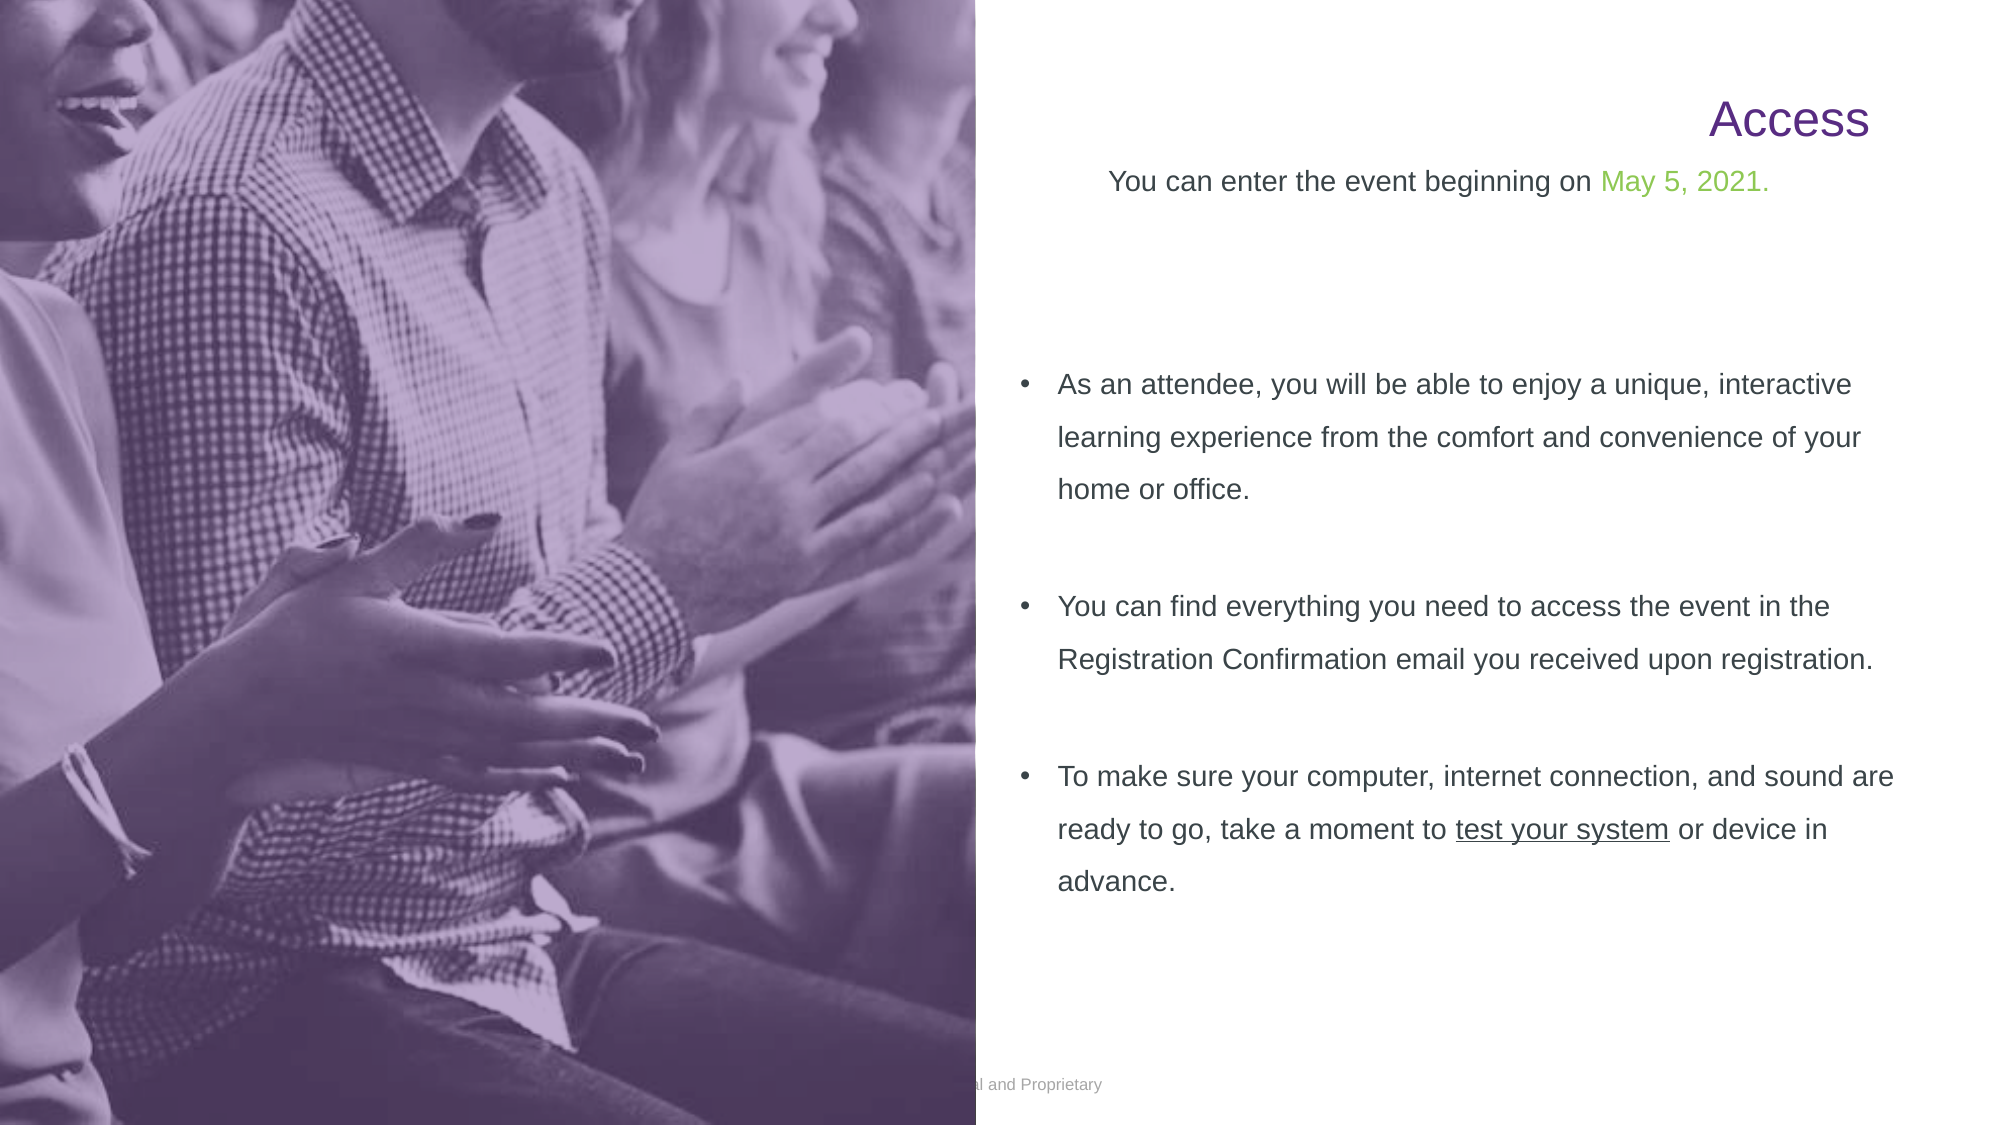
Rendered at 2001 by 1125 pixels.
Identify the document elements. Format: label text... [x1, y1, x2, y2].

picture [0, 0, 976, 1125]
list As an attendee, you will be able to enjoy a unique, interactive learning experience from the comfort and convenience of your home or office. You can find everything you need to access the event in the Registration Confirmation email you received upon registration. To make sure your computer, internet connection, and sound are ready to go, take a moment to test your system or device in advance. [976, 248, 2000, 1030]
text_box You can enter the event beginning on May 5, 2021. [993, 158, 1885, 217]
text_box Access [976, 26, 1885, 155]
